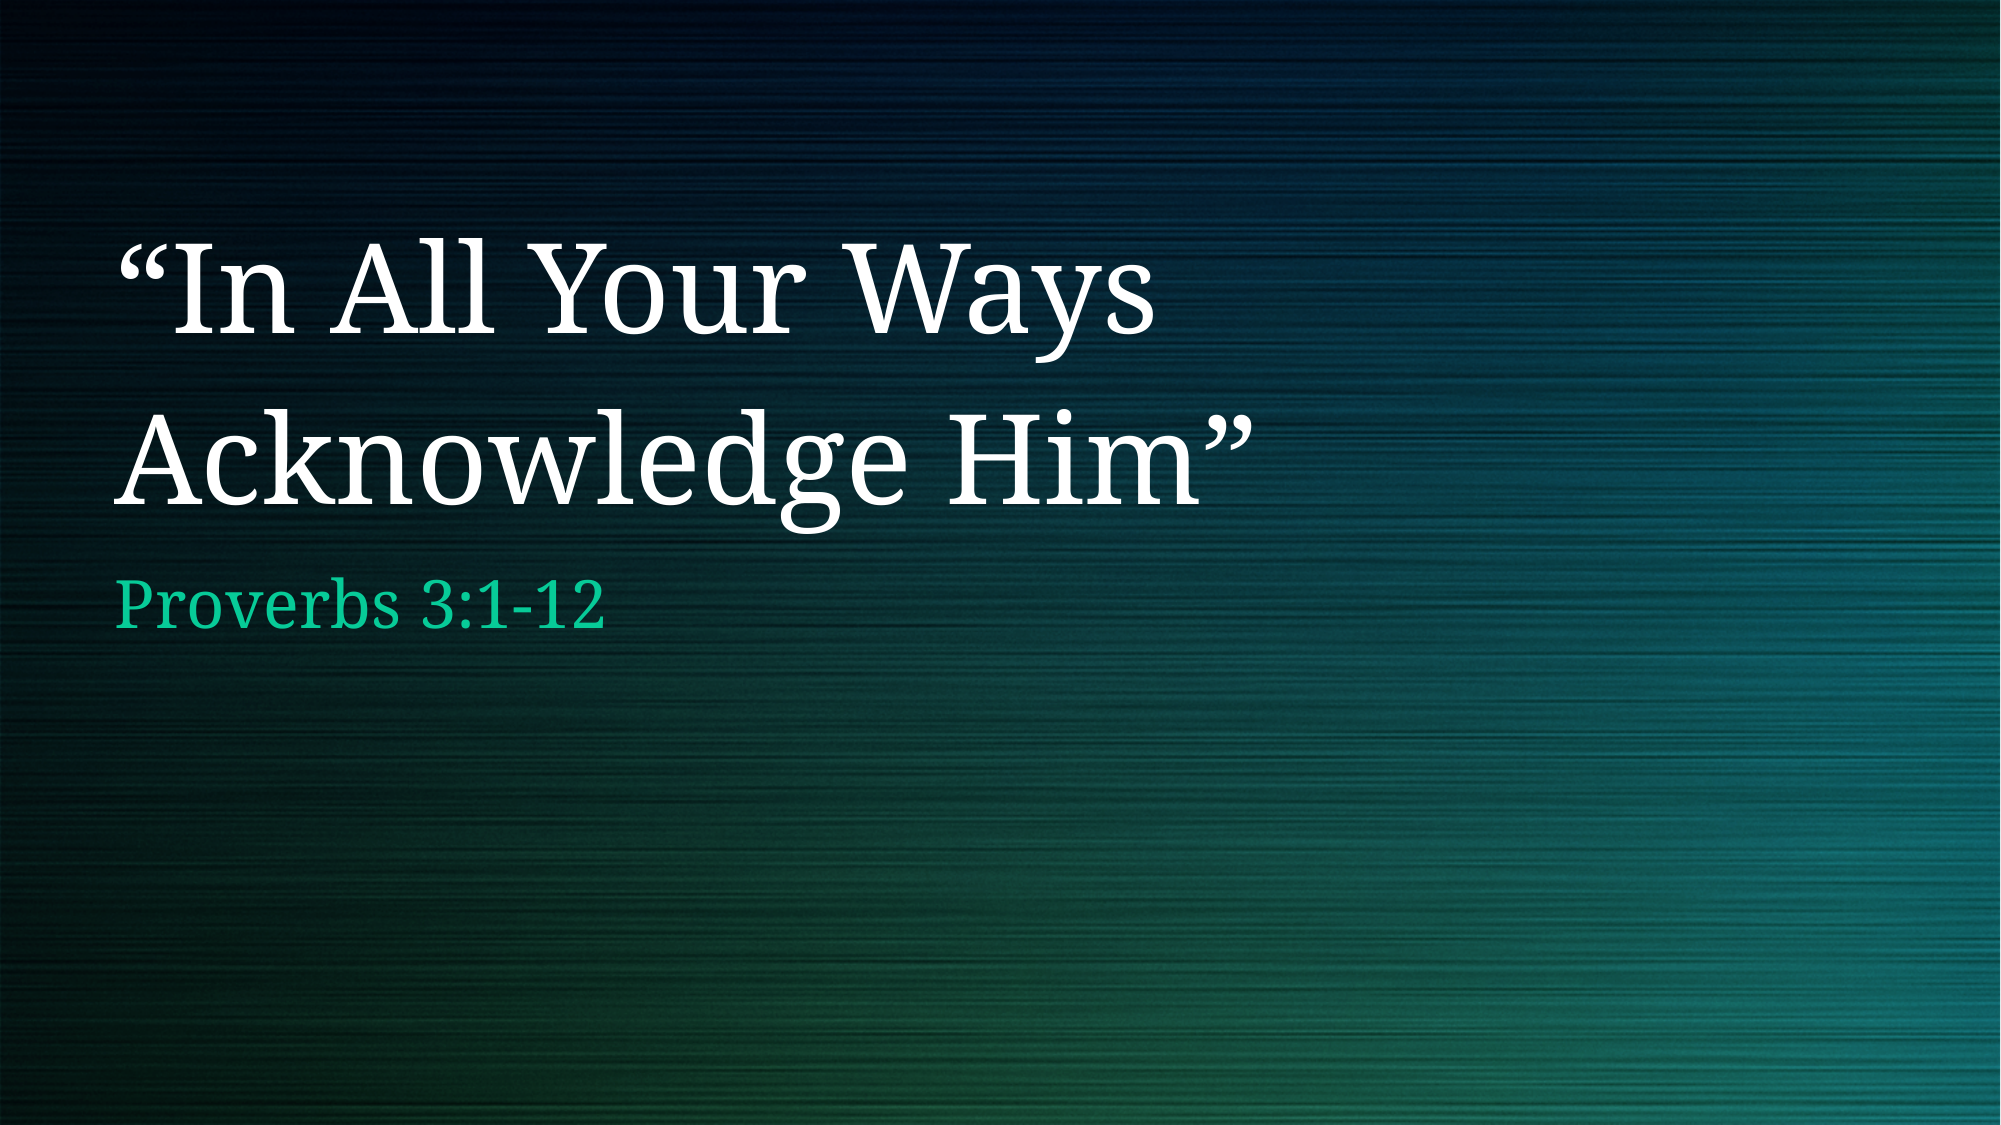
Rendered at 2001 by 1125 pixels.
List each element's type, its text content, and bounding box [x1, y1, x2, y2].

subtitle Proverbs 3:1-12 [99, 555, 1450, 781]
title “In All Your Ways Acknowledge Him” [99, 42, 1450, 549]
picture [0, 0, 2001, 1125]
